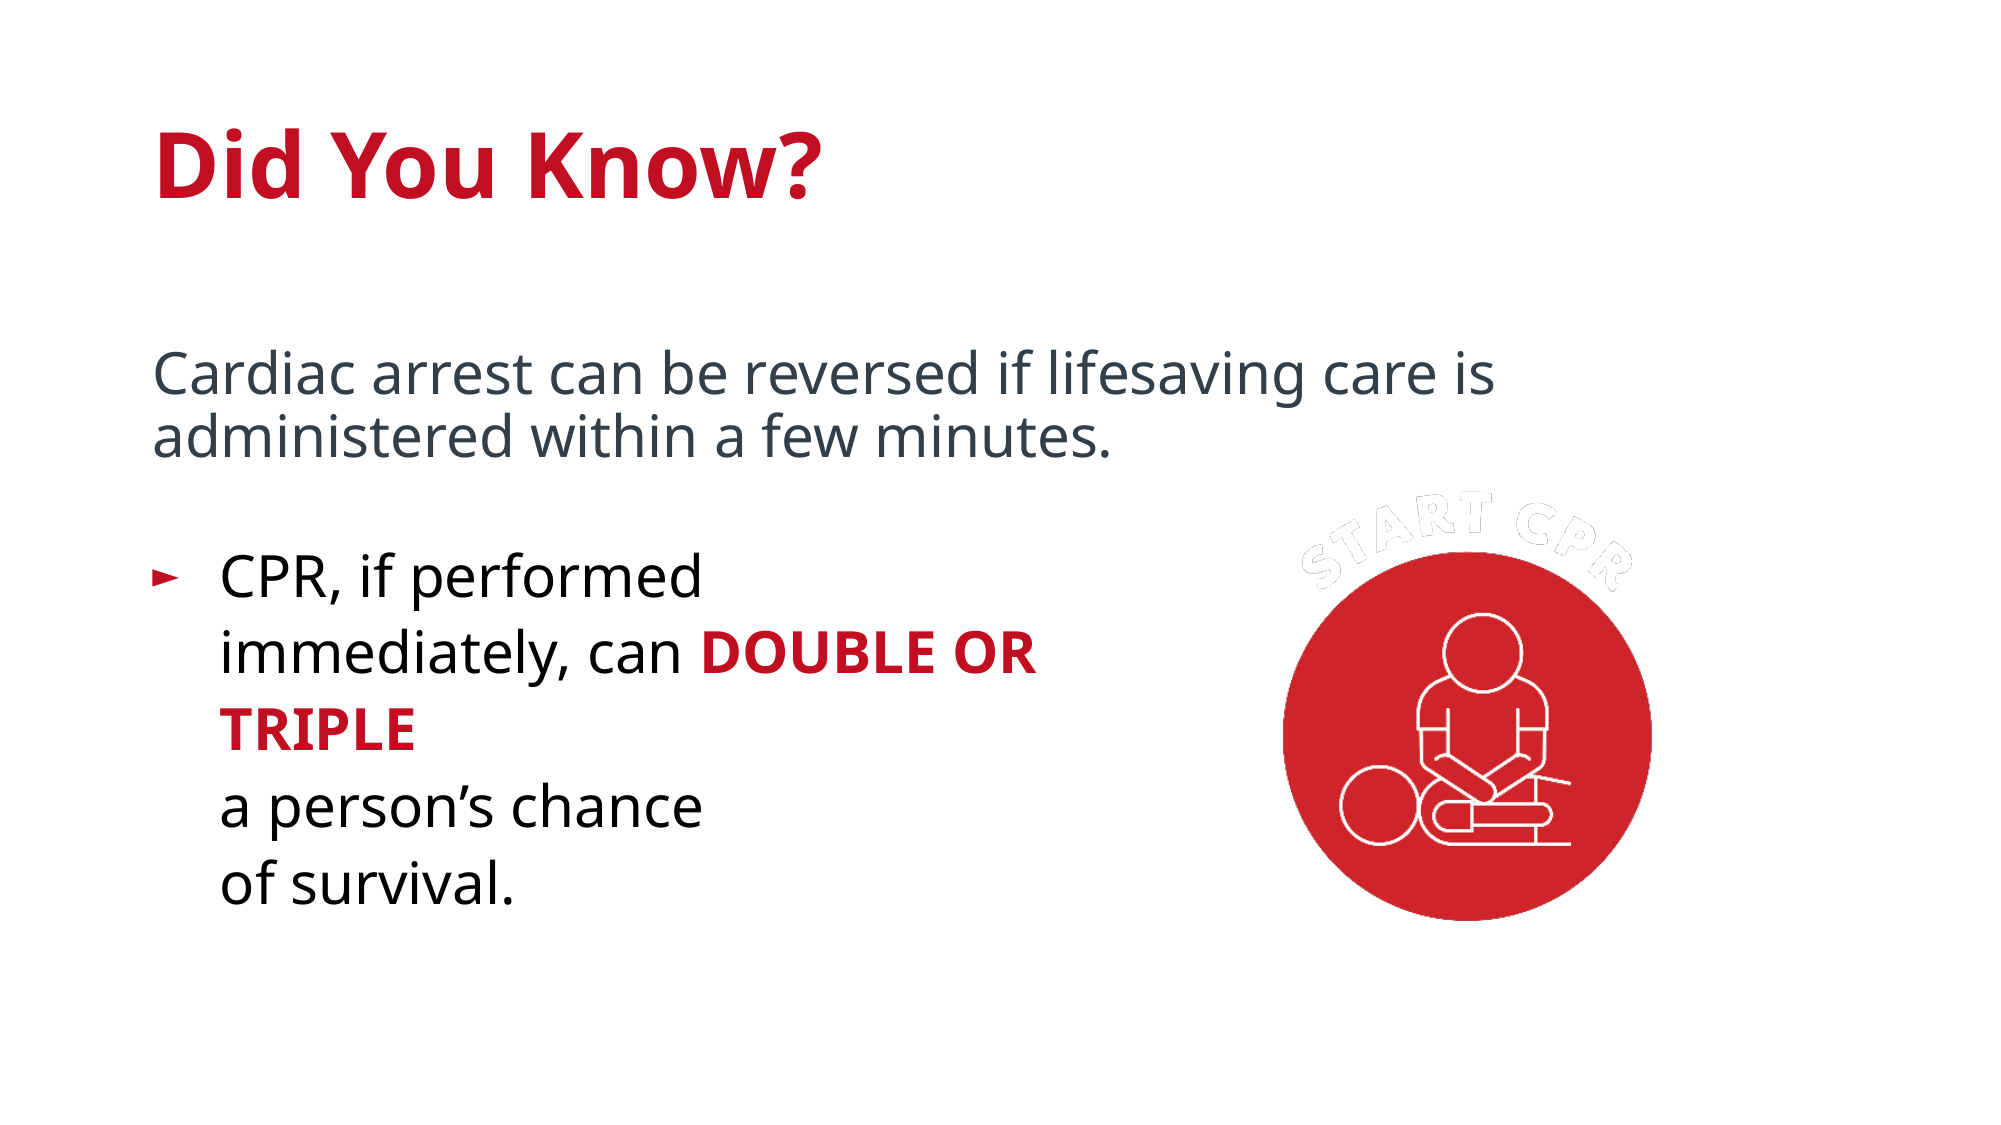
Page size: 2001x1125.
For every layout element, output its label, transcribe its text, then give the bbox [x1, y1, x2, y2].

picture [1197, 436, 1738, 977]
list Cardiac arrest can be reversed if lifesaving care is administered within a few minutes. [137, 337, 1863, 1014]
title Did You Know? [137, 59, 1863, 278]
text_box CPR, if performed immediately, can DOUBLE OR TRIPLE a person’s chance of survival. [137, 524, 1073, 1125]
